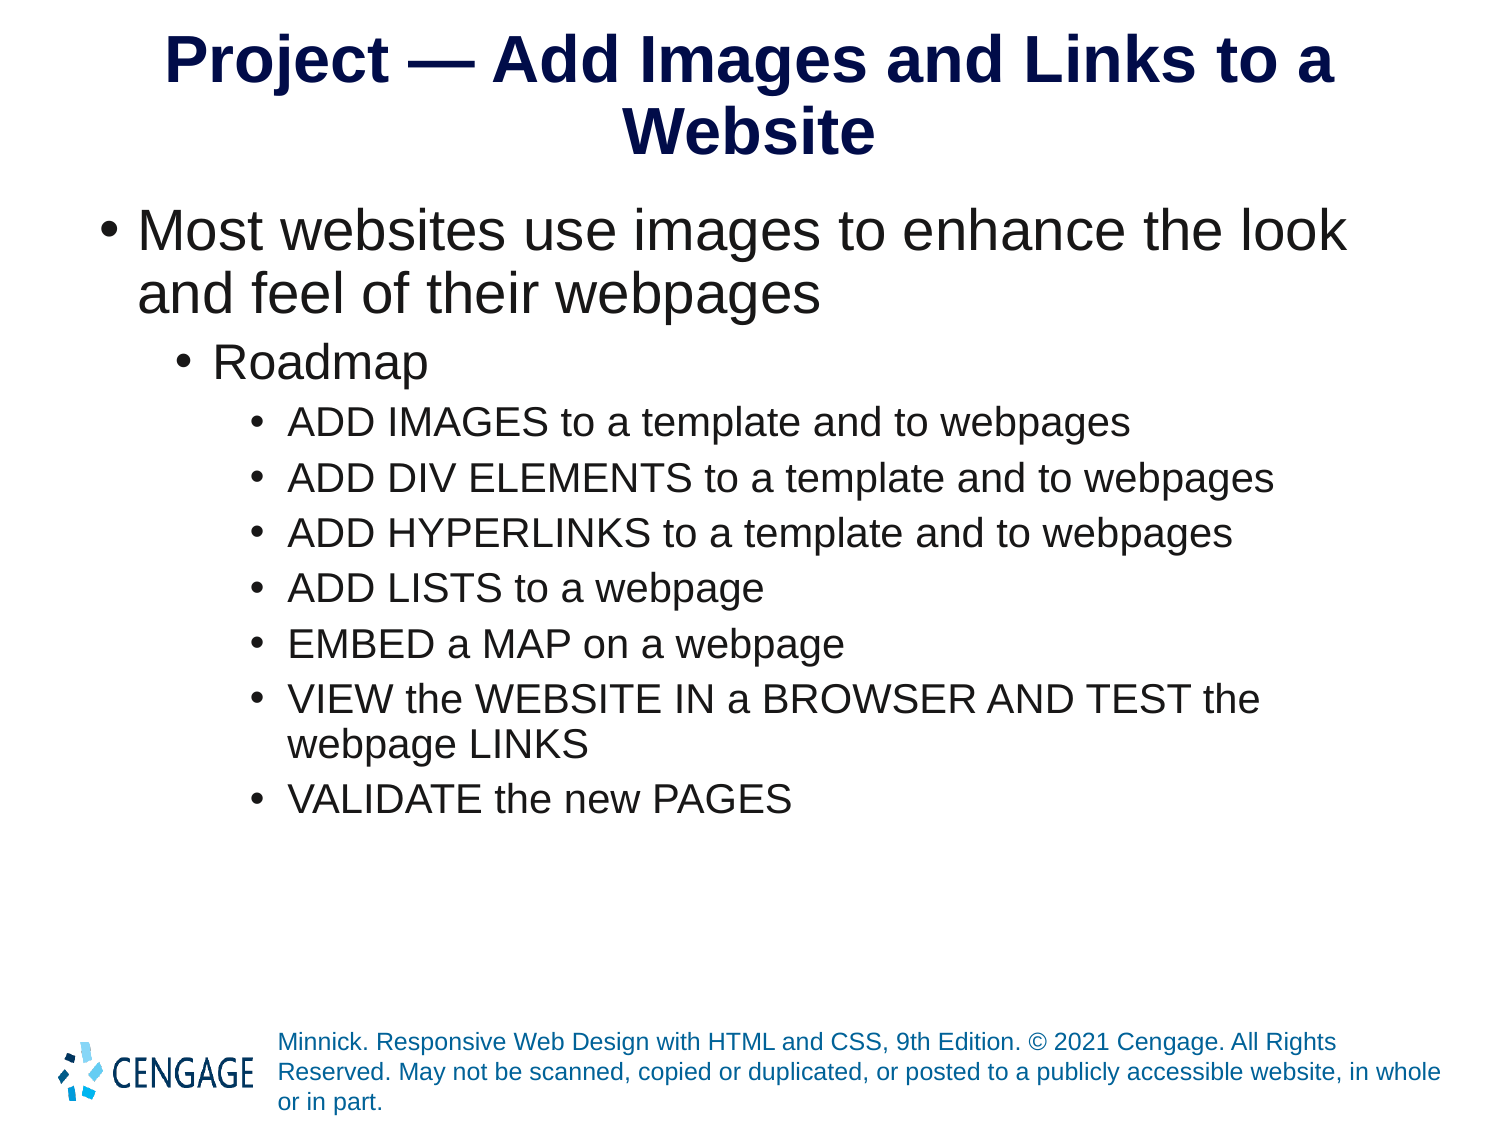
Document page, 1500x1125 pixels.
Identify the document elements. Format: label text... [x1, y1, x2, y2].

footer Minnick. Responsive Web Design with HTML and CSS, 9th Edition. © 2021 Cengage. All Rights Reserved. May not be scanned, copied or duplicated, or posted to a publicly accessible website, in whole or in part. [262, 1040, 1475, 1100]
list Most websites use images to enhance the look and feel of their webpages Roadmap ADD IMAGES to a template and to webpages ADD DIV ELEMENTS to a template and to webpages ADD HYPERLINKS to a template and to webpages ADD LISTS to a webpage EMBED a MAP on a webpage VIEW the WEBSITE IN a BROWSER AND TEST the webpage LINKS VALIDATE the new PAGES [99, 200, 1397, 1024]
title Project — Add Images and Links to a Website [103, 24, 1397, 175]
picture [58, 1042, 253, 1101]
